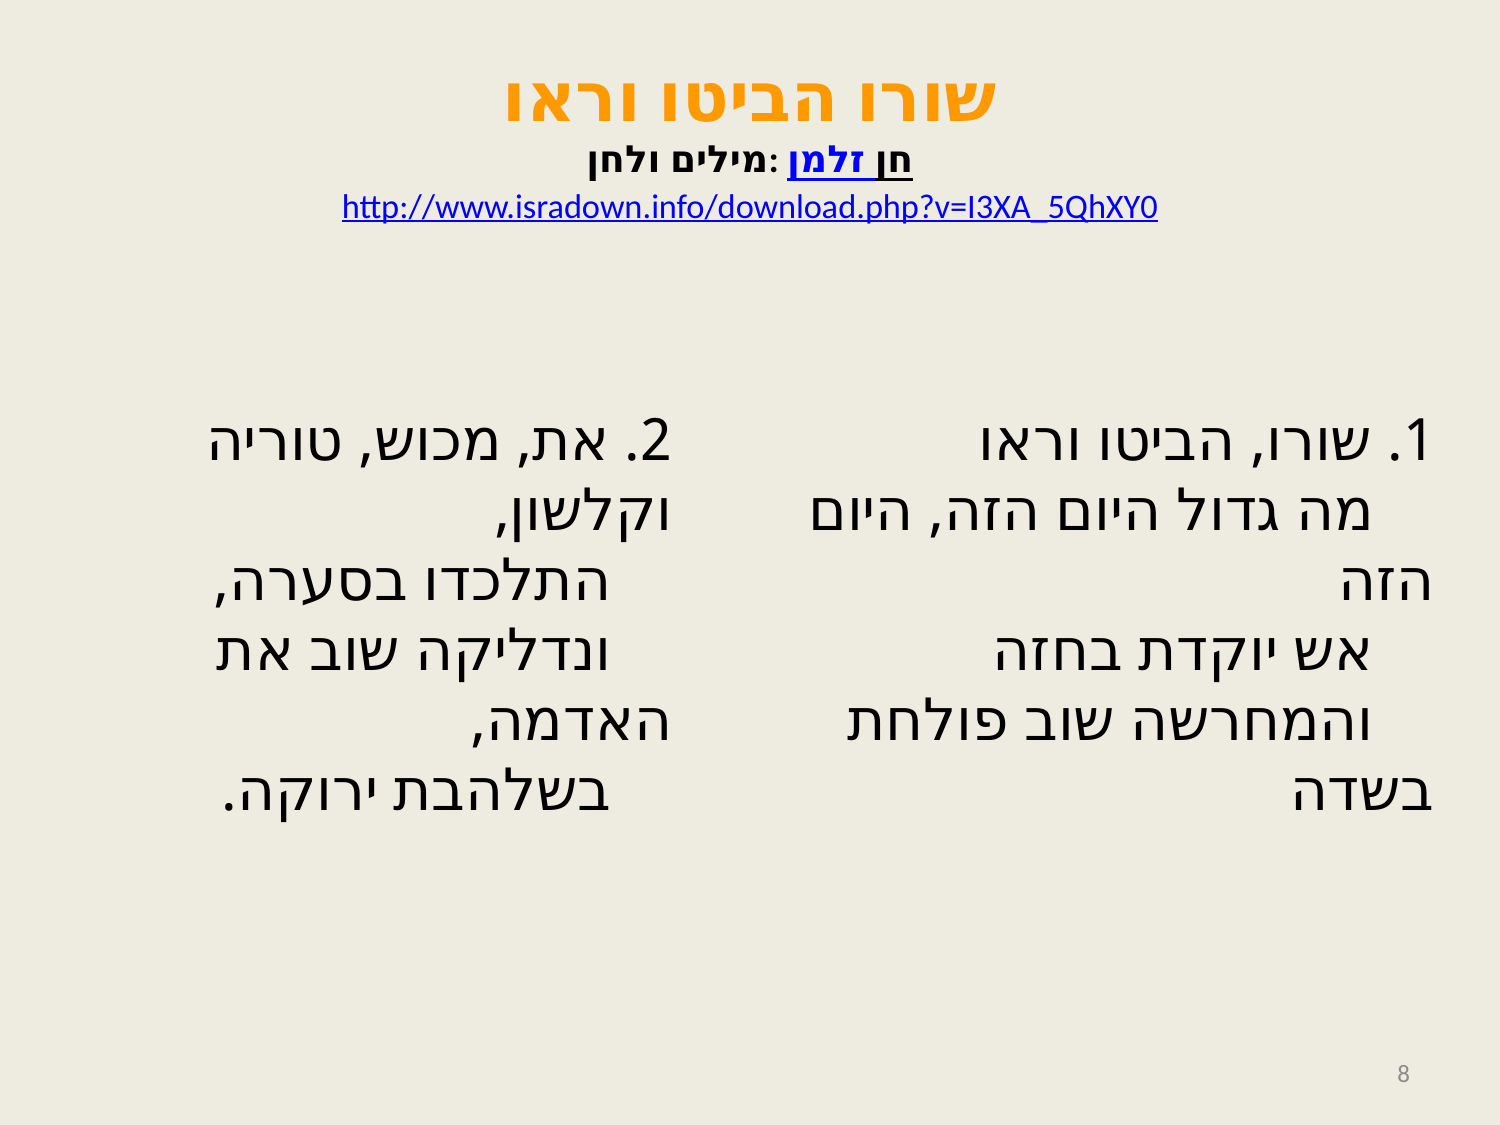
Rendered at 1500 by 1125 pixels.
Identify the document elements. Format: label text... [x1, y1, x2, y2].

title שורו הביטו וראו מילים ולחן: זלמן חן http://www.isradown.info/download.php?v=I3XA_5QhXY0 [75, 45, 1425, 233]
slide_number 8 [1074, 1042, 1425, 1103]
list 1. שורו, הביטו וראו מה גדול היום הזה, היום הזה אש יוקדת בחזה והמחרשה שוב פולחת בשדה [687, 395, 1450, 1125]
list 2. את, מכוש, טוריה וקלשון, התלכדו בסערה, ונדליקה שוב את האדמה, בשלהבת ירוקה. [0, 395, 687, 1125]
